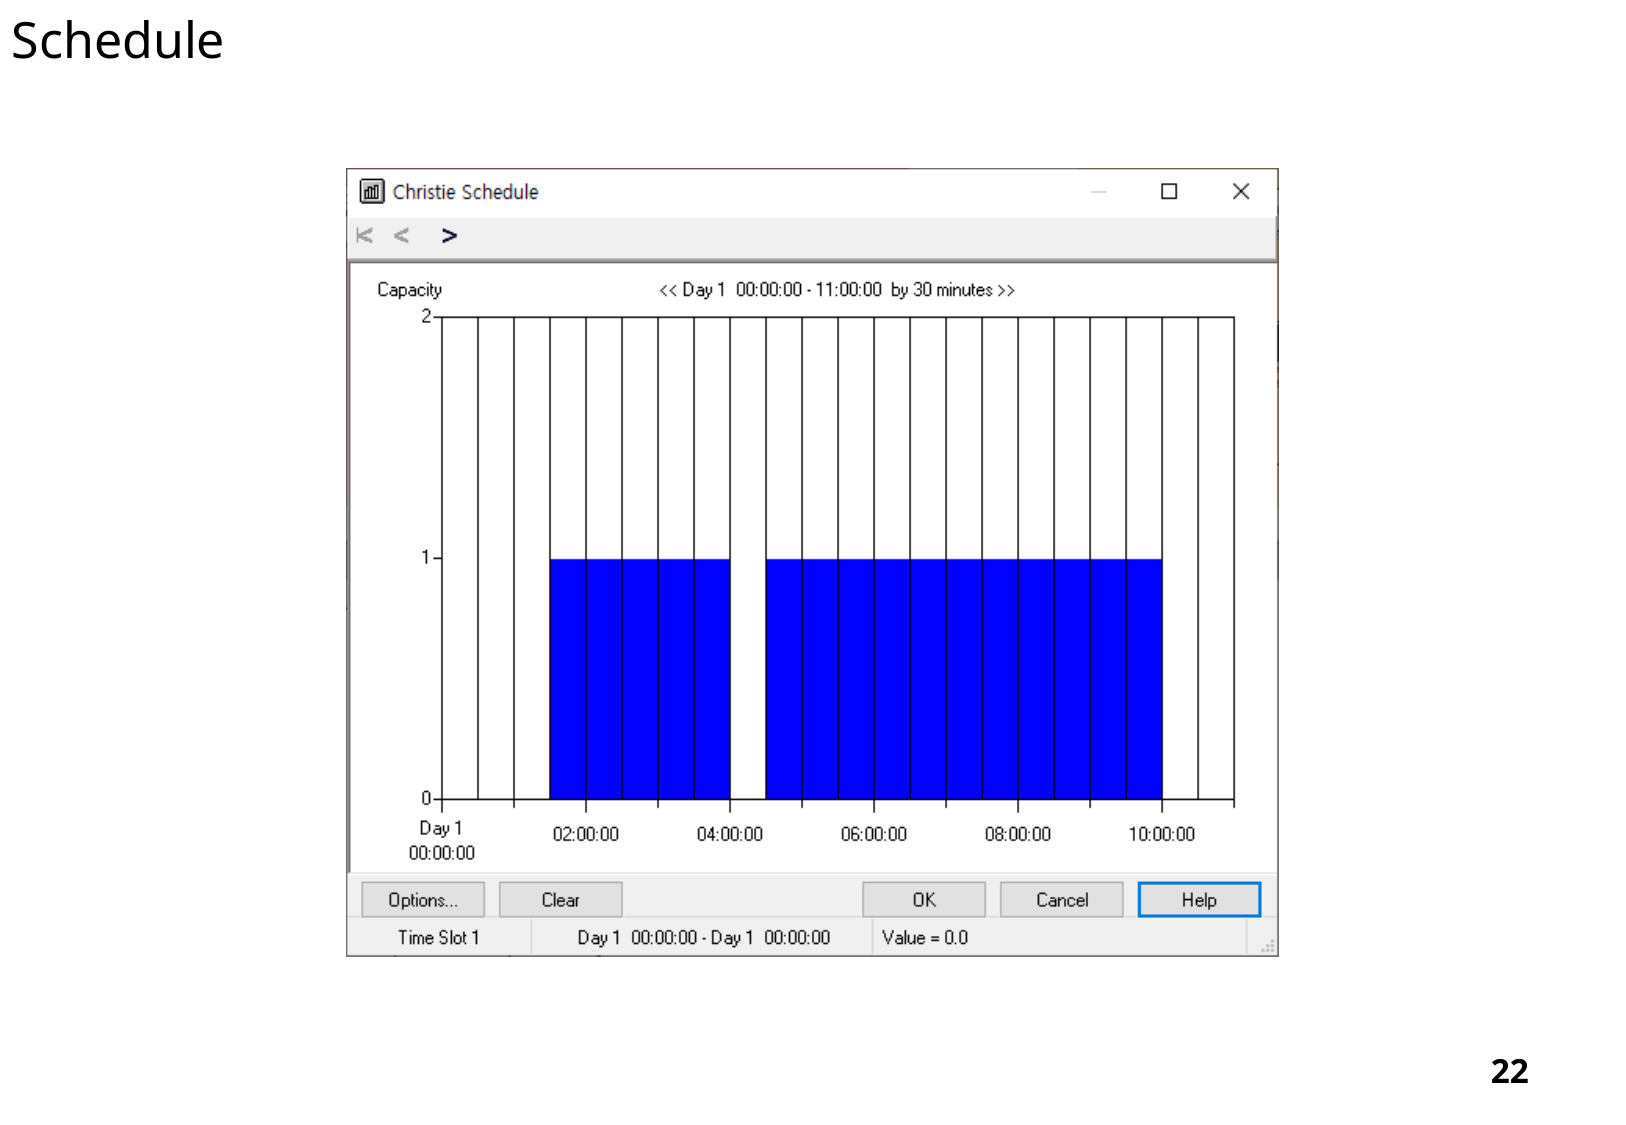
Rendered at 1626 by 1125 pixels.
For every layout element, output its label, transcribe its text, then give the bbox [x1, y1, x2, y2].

slide_number 22 [1164, 1042, 1544, 1103]
picture [346, 168, 1279, 957]
text_box Schedule [0, 0, 241, 76]
